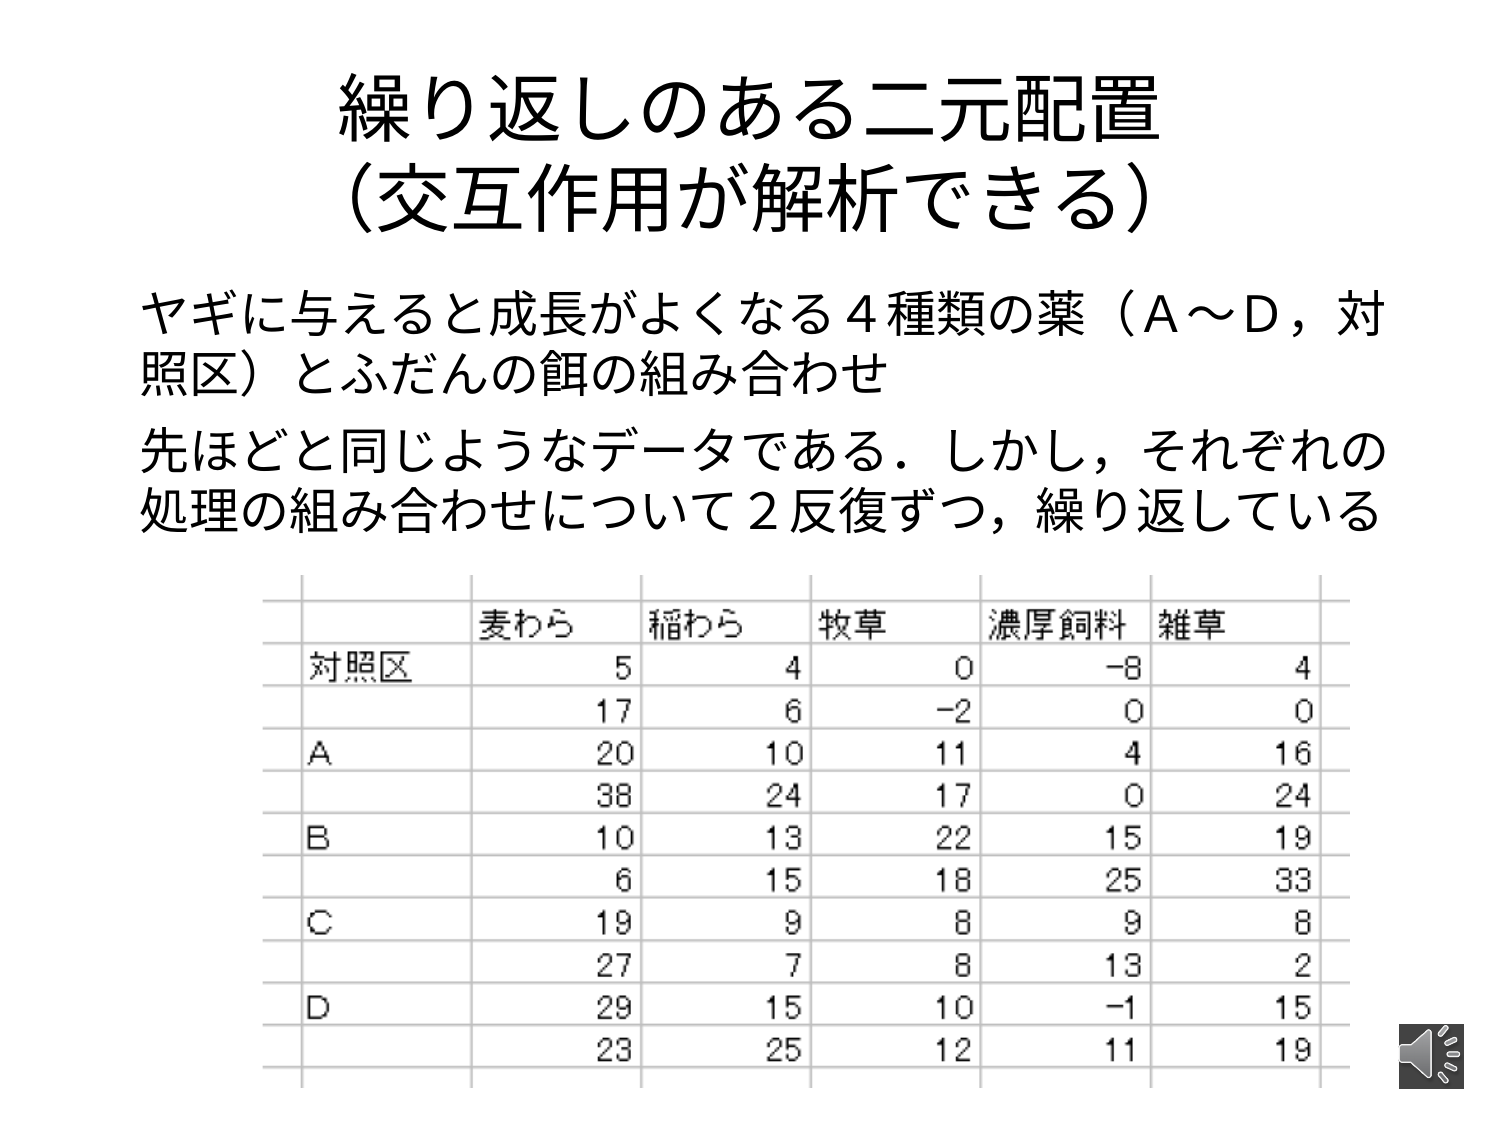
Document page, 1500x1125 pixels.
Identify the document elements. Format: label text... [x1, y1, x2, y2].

picture [262, 574, 1351, 1088]
title 繰り返しのある二元配置 （交互作用が解析できる） [75, 45, 1425, 258]
text_box 先ほどと同じようなデータである．しかし，それぞれの処理の組み合わせについて２反復ずつ，繰り返している [125, 412, 1441, 548]
picture [1397, 1022, 1465, 1090]
text_box ヤギに与えると成長がよくなる４種類の薬（Ａ～Ｄ，対照区）とふだんの餌の組み合わせ [124, 274, 1417, 410]
